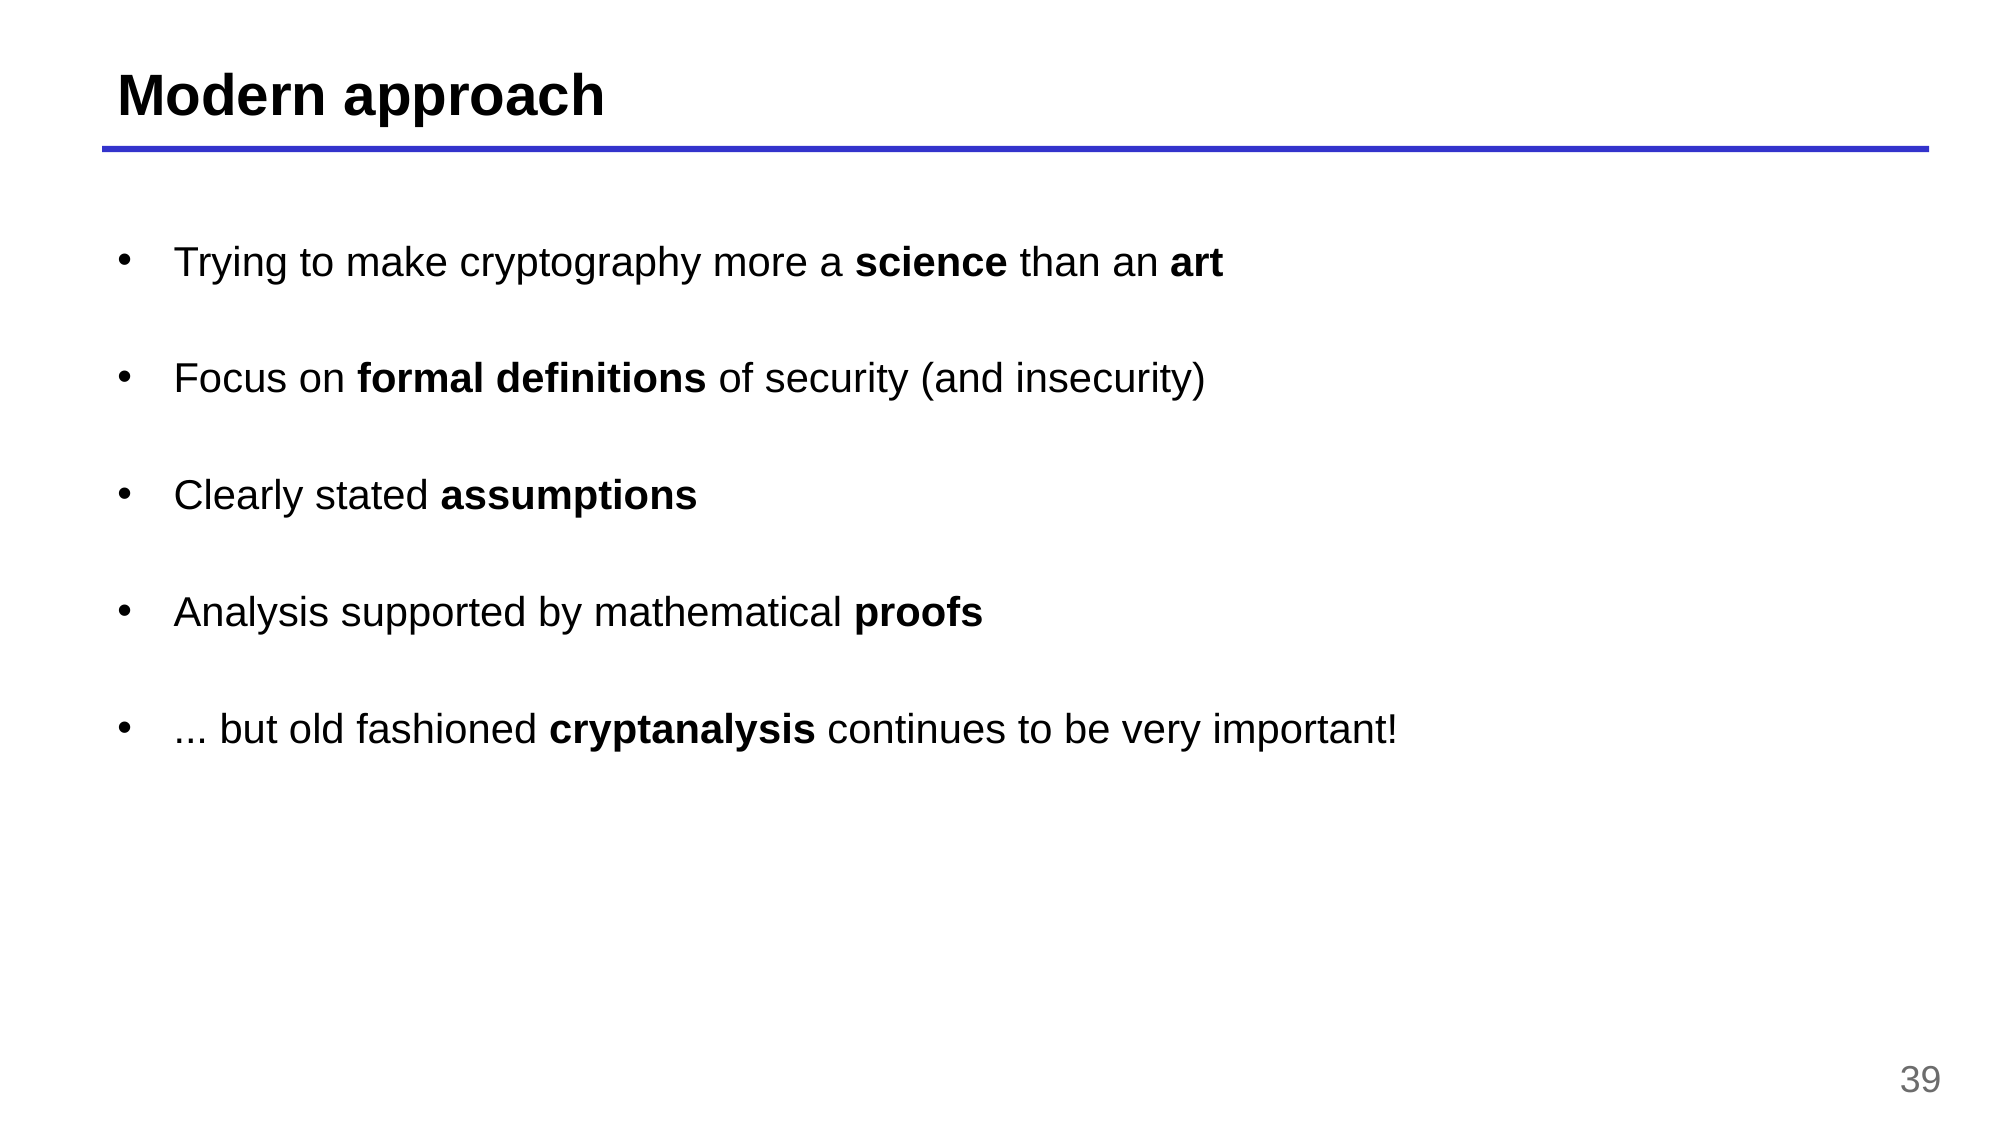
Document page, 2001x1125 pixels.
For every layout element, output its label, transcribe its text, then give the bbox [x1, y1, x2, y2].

list Trying to make cryptography more a science than an art Focus on formal definitions of security (and insecurity) Clearly stated assumptions Analysis supported by mathematical proofs ... but old fashioned cryptanalysis continues to be very important! [102, 168, 1930, 1000]
title Modern approach [102, 54, 1930, 130]
slide_number 39 [1539, 1047, 1957, 1101]
